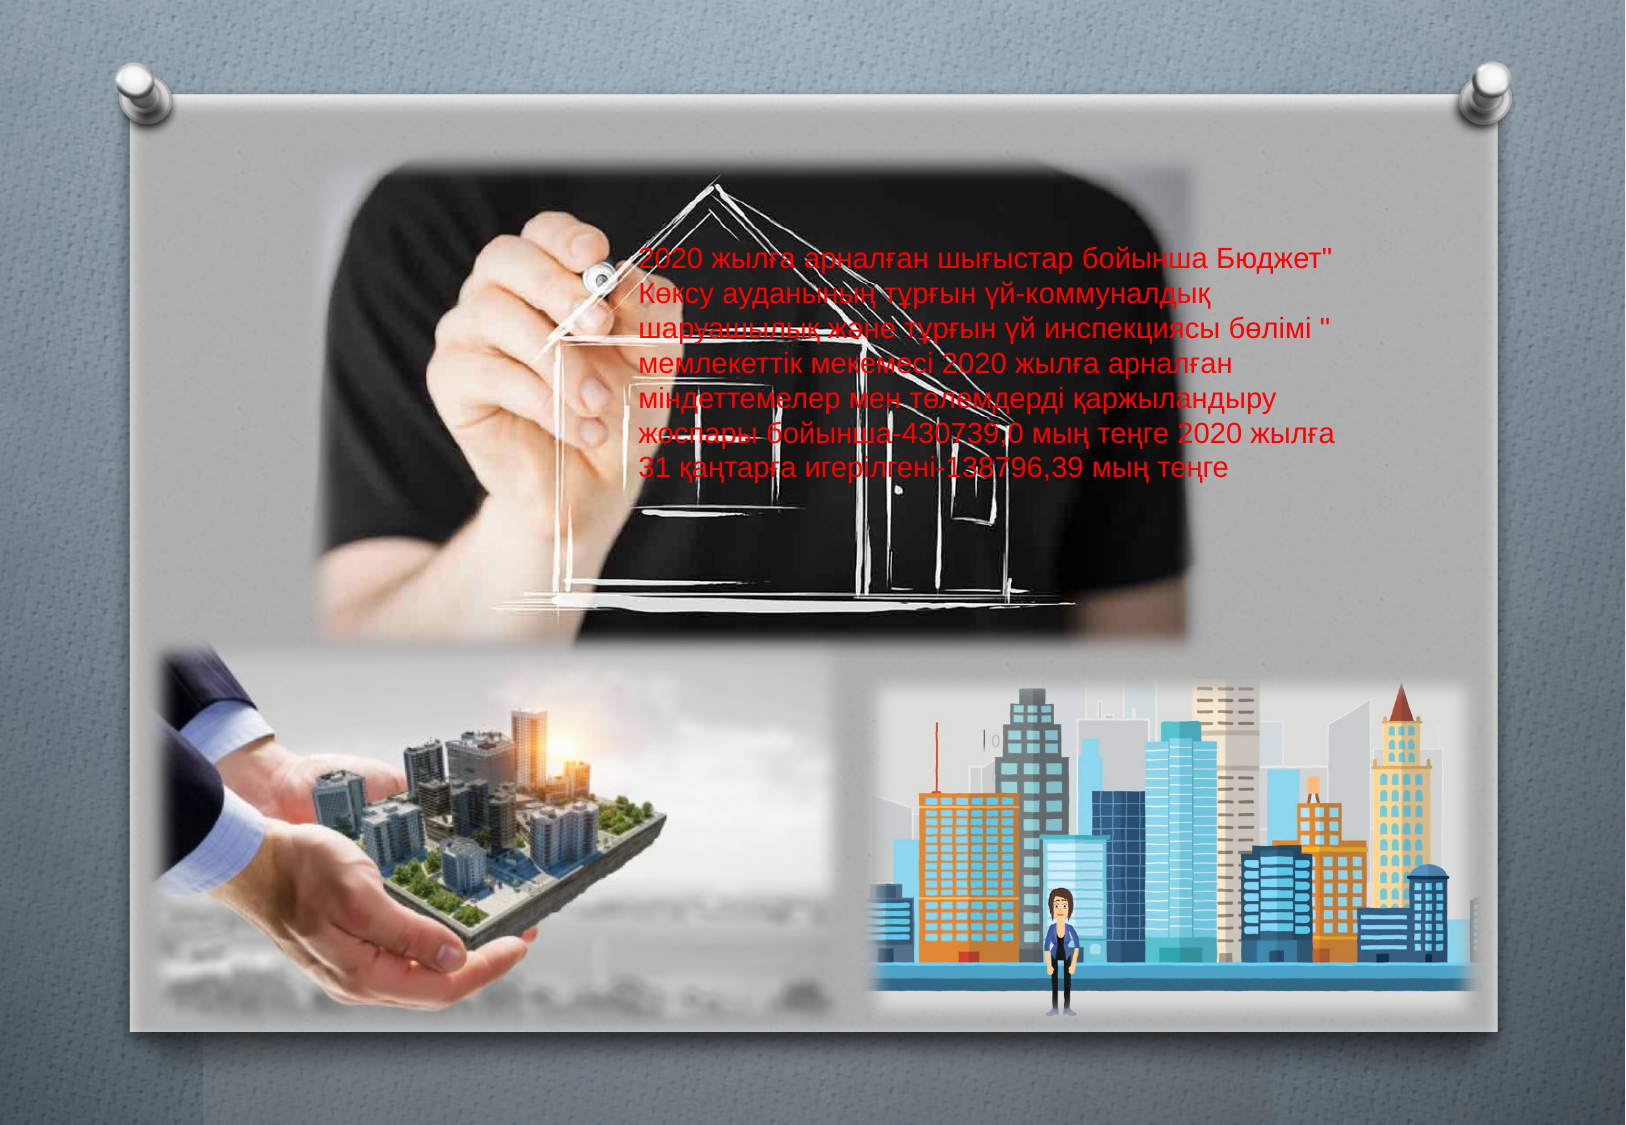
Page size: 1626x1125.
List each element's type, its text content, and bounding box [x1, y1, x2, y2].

picture [145, 148, 1210, 1031]
picture [1429, 34, 1556, 157]
picture [859, 668, 1484, 1027]
text_box 2020 жылға арналған шығыстар бойынша Бюджет" Көксу ауданының тұрғын үй-коммуналдық шаруашылық және тұрғын үй инспекциясы бөлімі " мемлекеттік мекемесі 2020 жылға арналған міндеттемелер мен төлемдерді қаржыландыру жоспары бойынша-430739,0 мың теңге 2020 жылға 31 қаңтарға игерілгені-138796,39 мың теңге [1210, 231, 1368, 492]
picture [83, 29, 212, 154]
